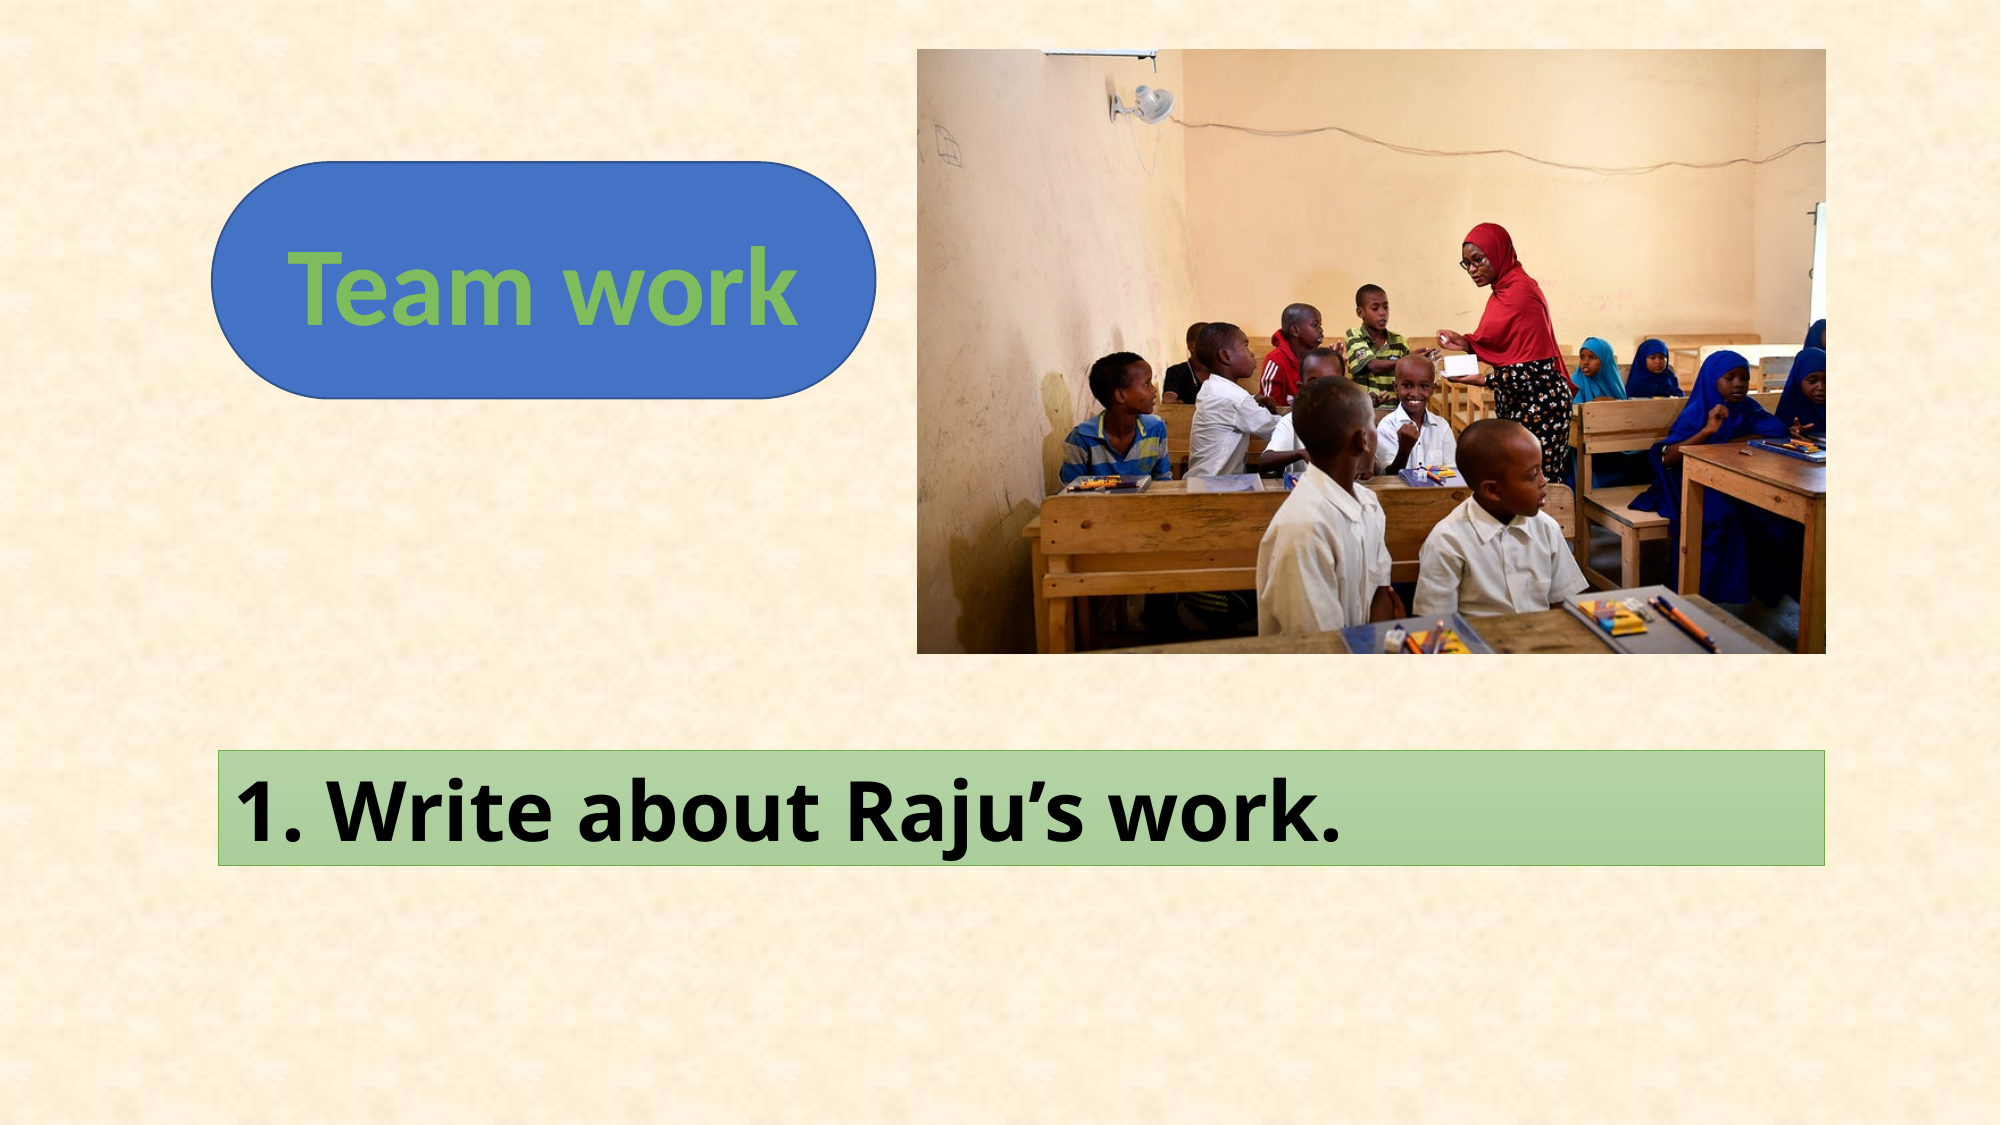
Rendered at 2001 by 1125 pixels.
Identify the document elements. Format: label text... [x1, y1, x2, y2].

picture [0, 0, 2001, 1125]
text_box Team work [210, 161, 877, 400]
text_box 1. Write about Raju’s work. [218, 750, 1825, 866]
